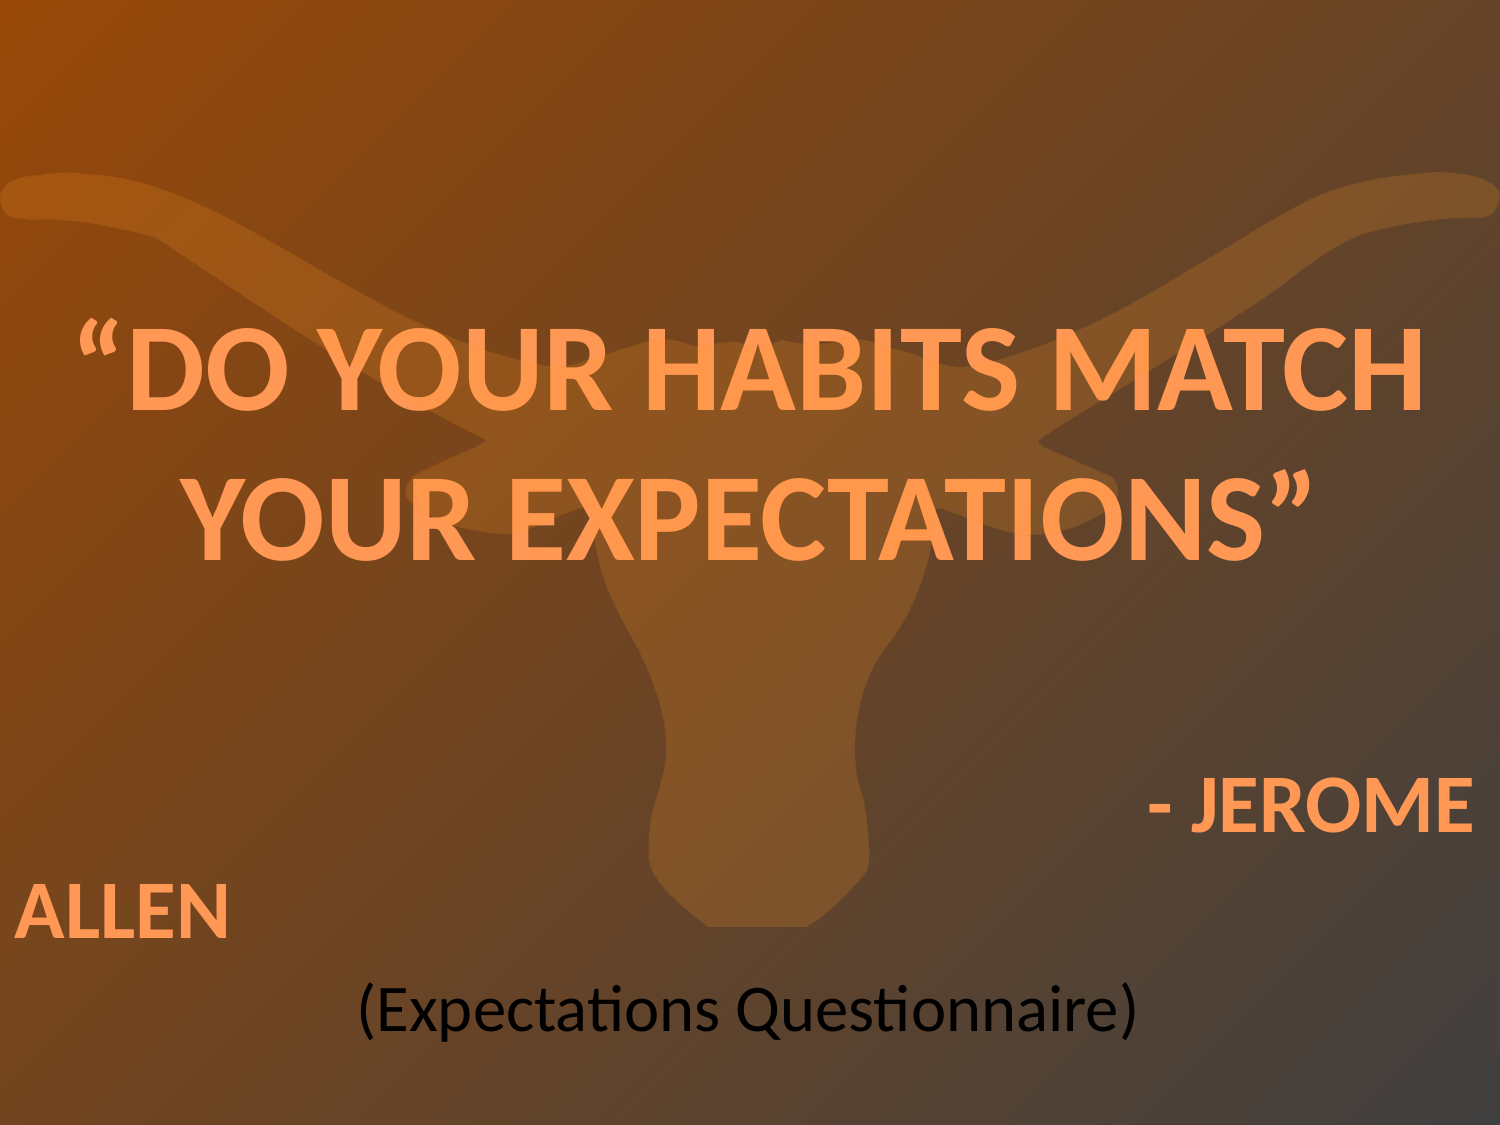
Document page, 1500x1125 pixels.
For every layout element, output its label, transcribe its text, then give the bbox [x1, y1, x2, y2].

picture [0, 171, 1500, 928]
text_box (Expectations Questionnaire) [341, 957, 1156, 1052]
text_box “DO YOUR HABITS MATCH YOUR EXPECTATIONS” - JEROME ALLEN [0, 934, 1500, 1098]
